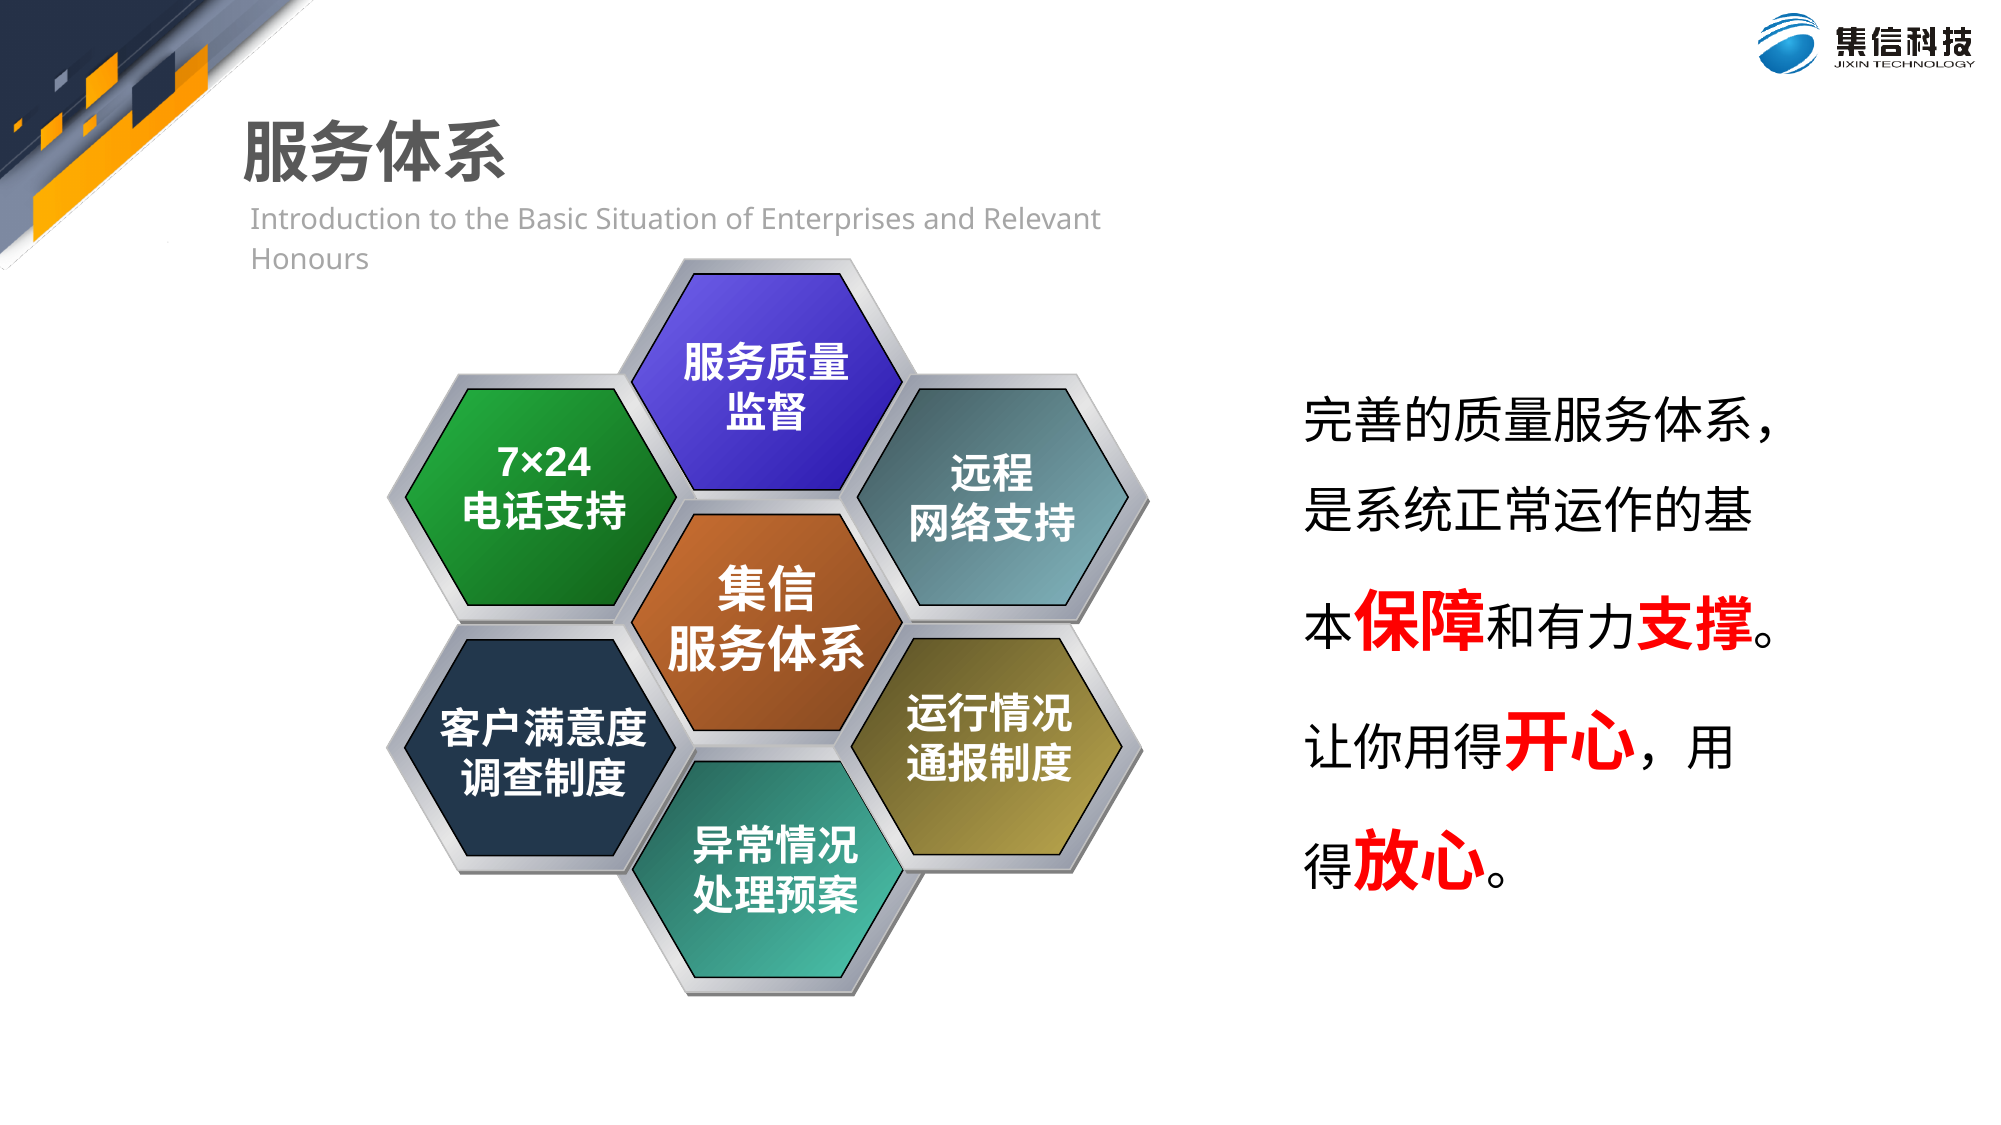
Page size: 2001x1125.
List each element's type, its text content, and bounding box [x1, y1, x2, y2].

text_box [386, 624, 698, 875]
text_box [613, 259, 924, 499]
picture [1746, 5, 1993, 86]
picture [0, 0, 388, 328]
text_box 完善的质量服务体系，是系统正常运作的基本保障和有力支撑。 让你用得开心，用得放心。 [1288, 351, 1771, 906]
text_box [387, 374, 699, 624]
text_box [613, 499, 839, 746]
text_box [839, 374, 1151, 625]
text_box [833, 623, 1144, 874]
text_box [614, 746, 926, 997]
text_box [242, 109, 1103, 232]
